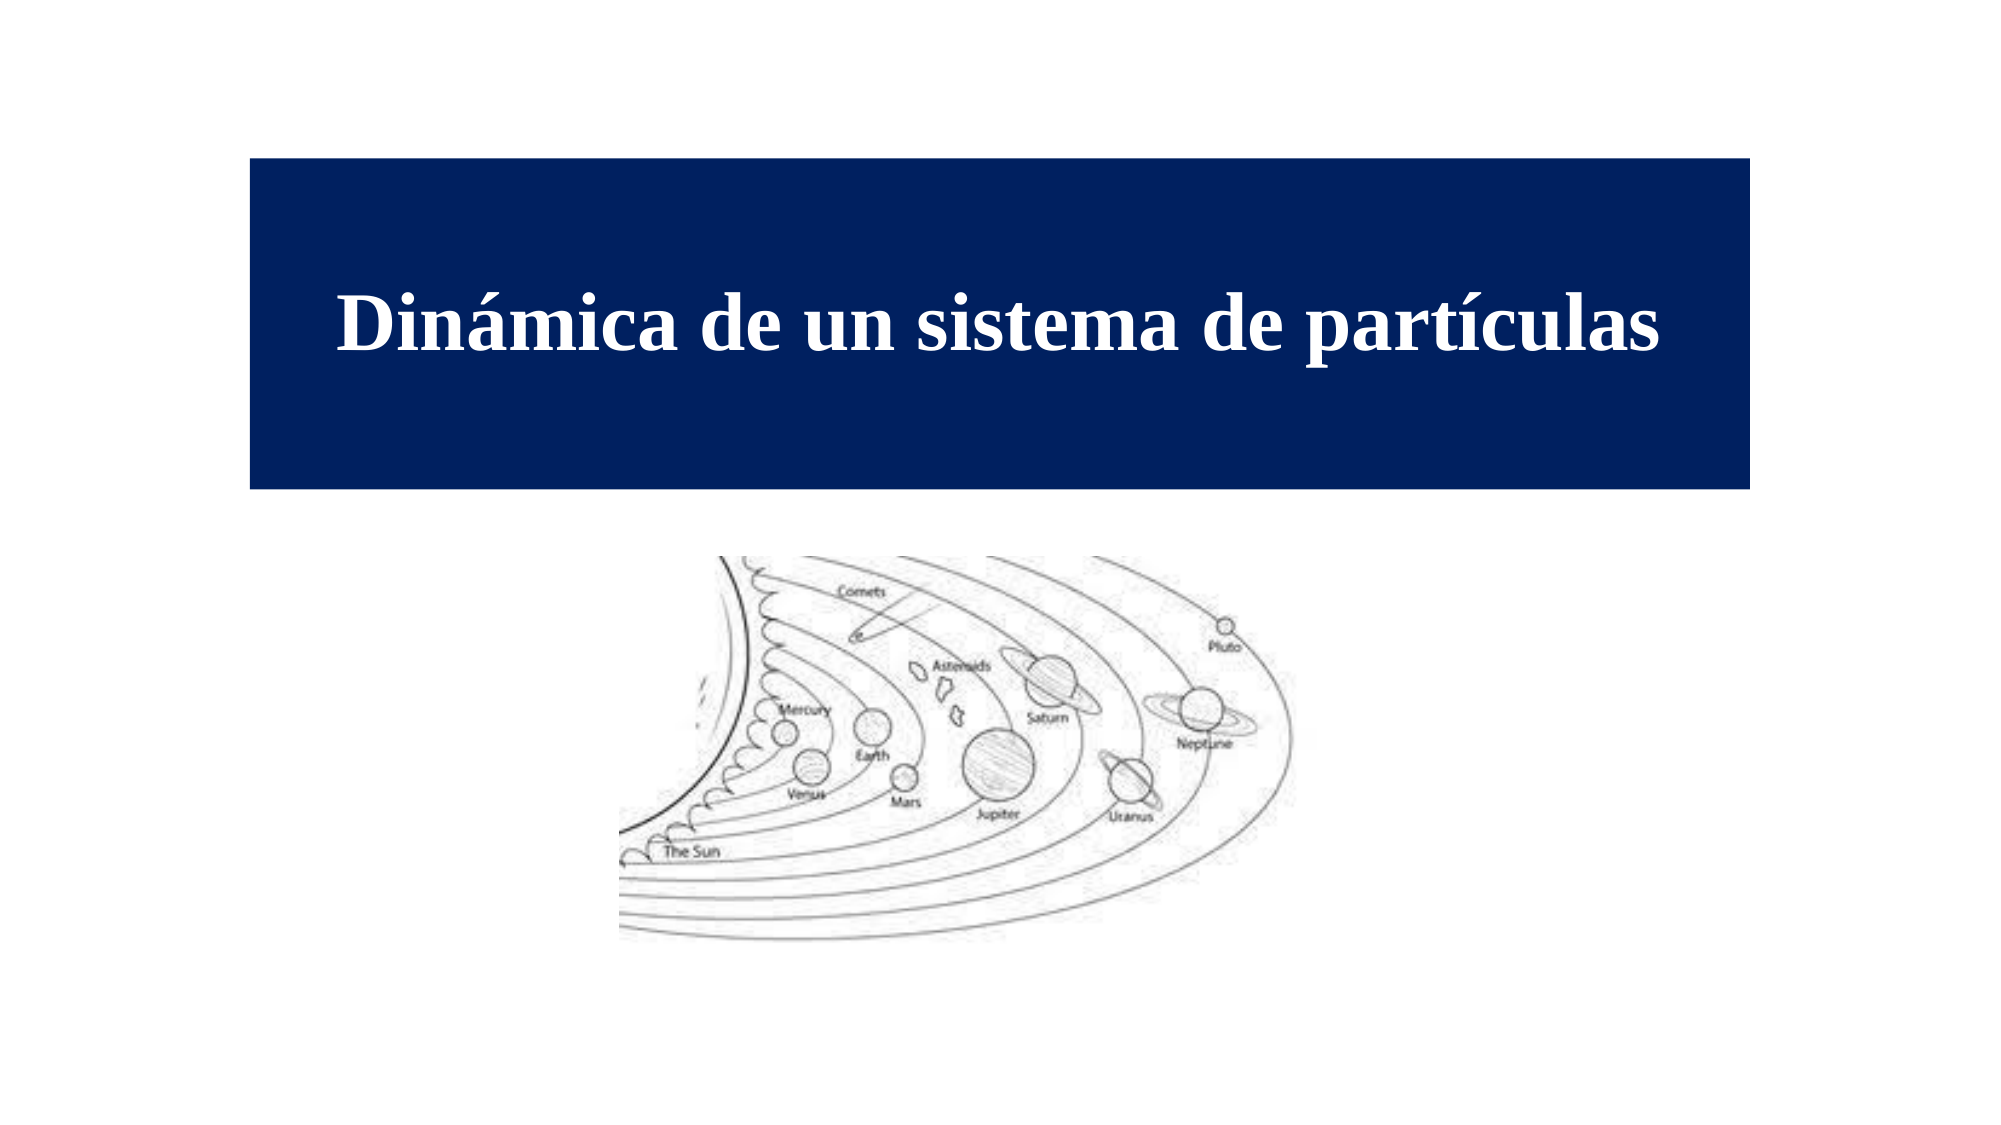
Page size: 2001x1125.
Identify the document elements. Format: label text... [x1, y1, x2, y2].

title Dinámica de un sistema de partículas [249, 158, 1750, 490]
picture [619, 556, 1321, 960]
